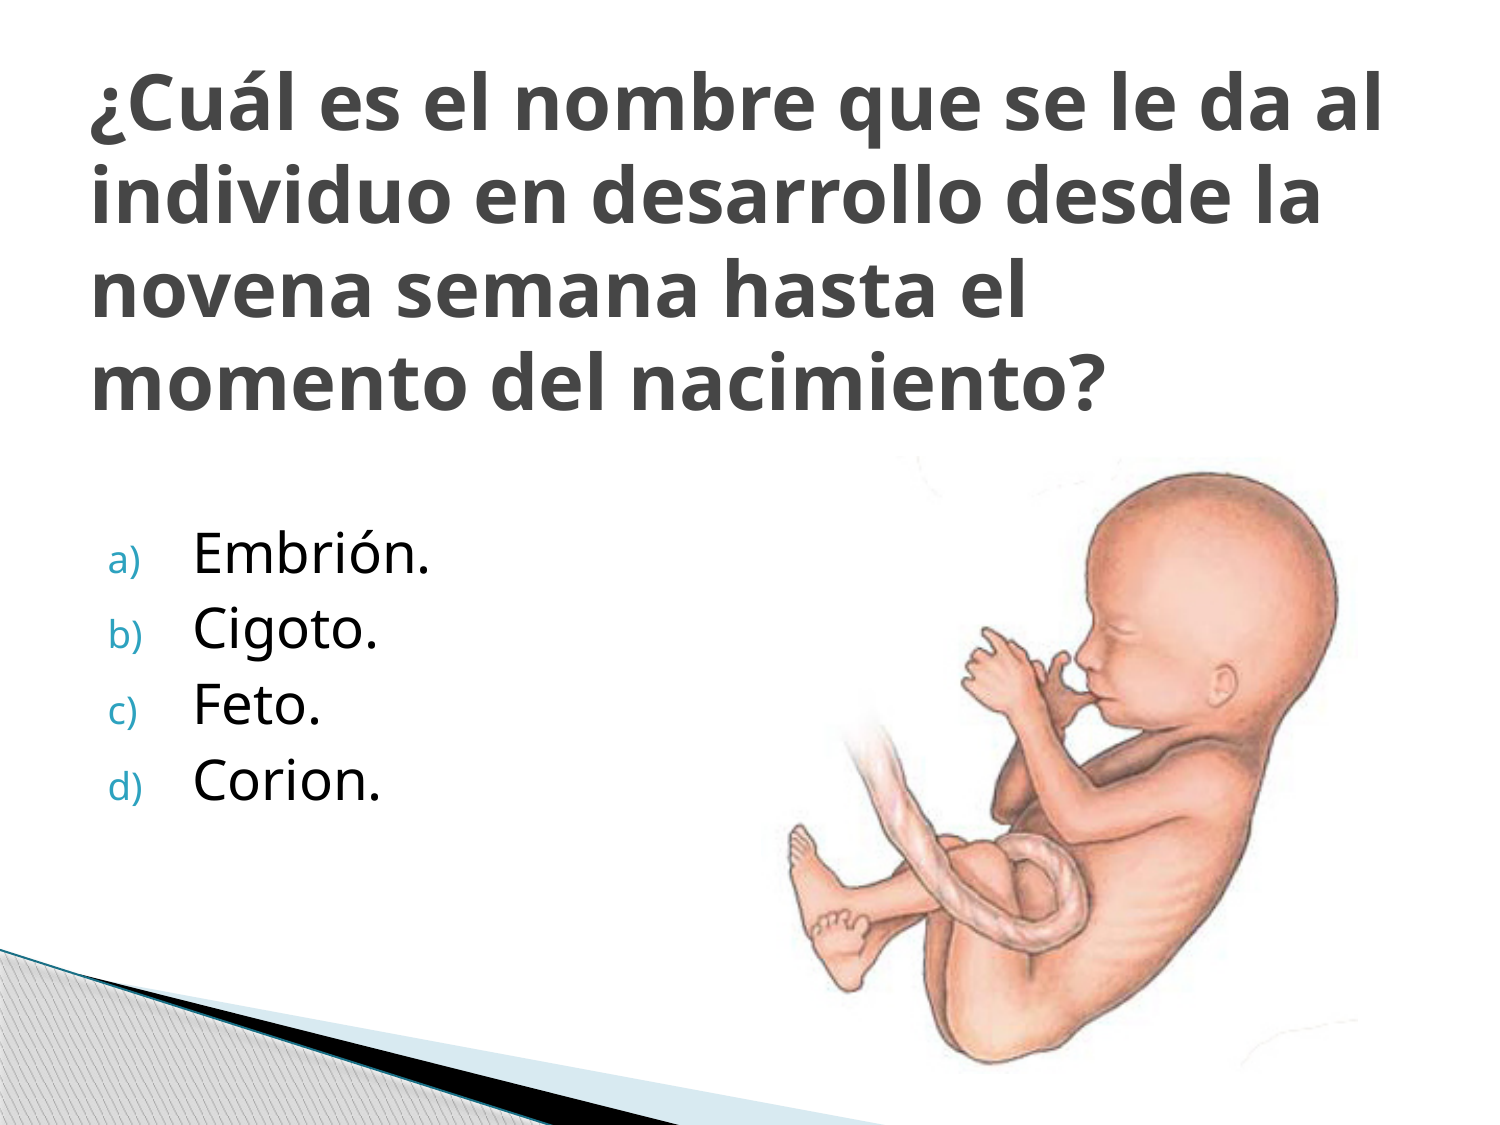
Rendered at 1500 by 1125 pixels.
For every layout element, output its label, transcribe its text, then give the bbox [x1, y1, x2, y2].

picture [761, 456, 1358, 1074]
list Embrión. Cigoto. Feto. Corion. [75, 434, 1425, 986]
title ¿Cuál es el nombre que se le da al individuo en desarrollo desde la novena semana hasta el momento del nacimiento? [75, 45, 1425, 434]
